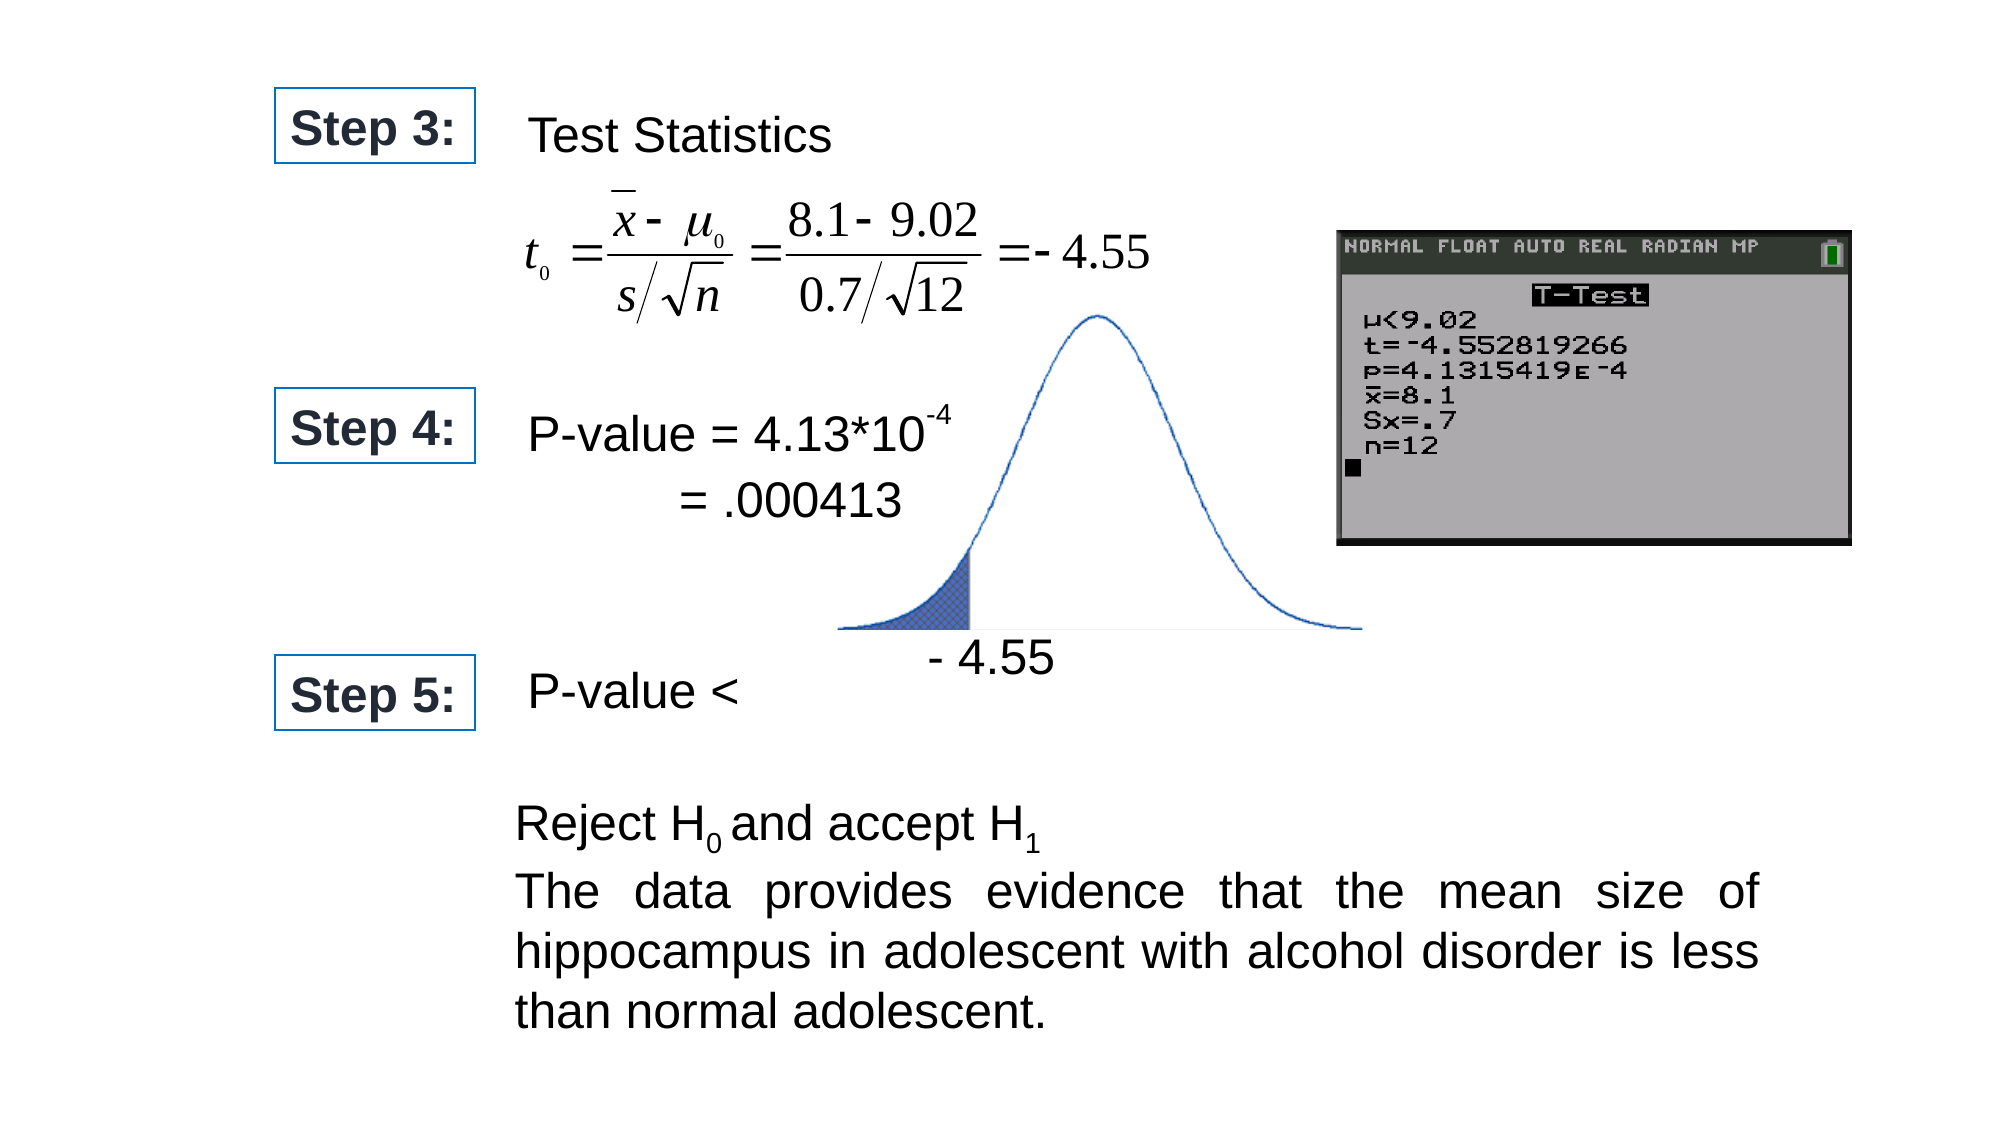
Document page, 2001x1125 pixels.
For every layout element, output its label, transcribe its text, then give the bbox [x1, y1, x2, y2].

text_box Step 5: [274, 654, 476, 731]
picture [1336, 230, 1852, 546]
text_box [837, 304, 1363, 694]
text_box Reject H0 and accept H1 The data provides evidence that the mean size of hippocampus in adolescent with alcohol disorder is less than normal adolescent. [499, 783, 1775, 1047]
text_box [517, 178, 1158, 332]
text_box Step 3: [274, 87, 476, 164]
text_box Test Statistics [512, 95, 863, 170]
text_box Step 4: [274, 387, 476, 464]
text_box P-value = 4.13*10-4 = .000413 [512, 388, 837, 535]
